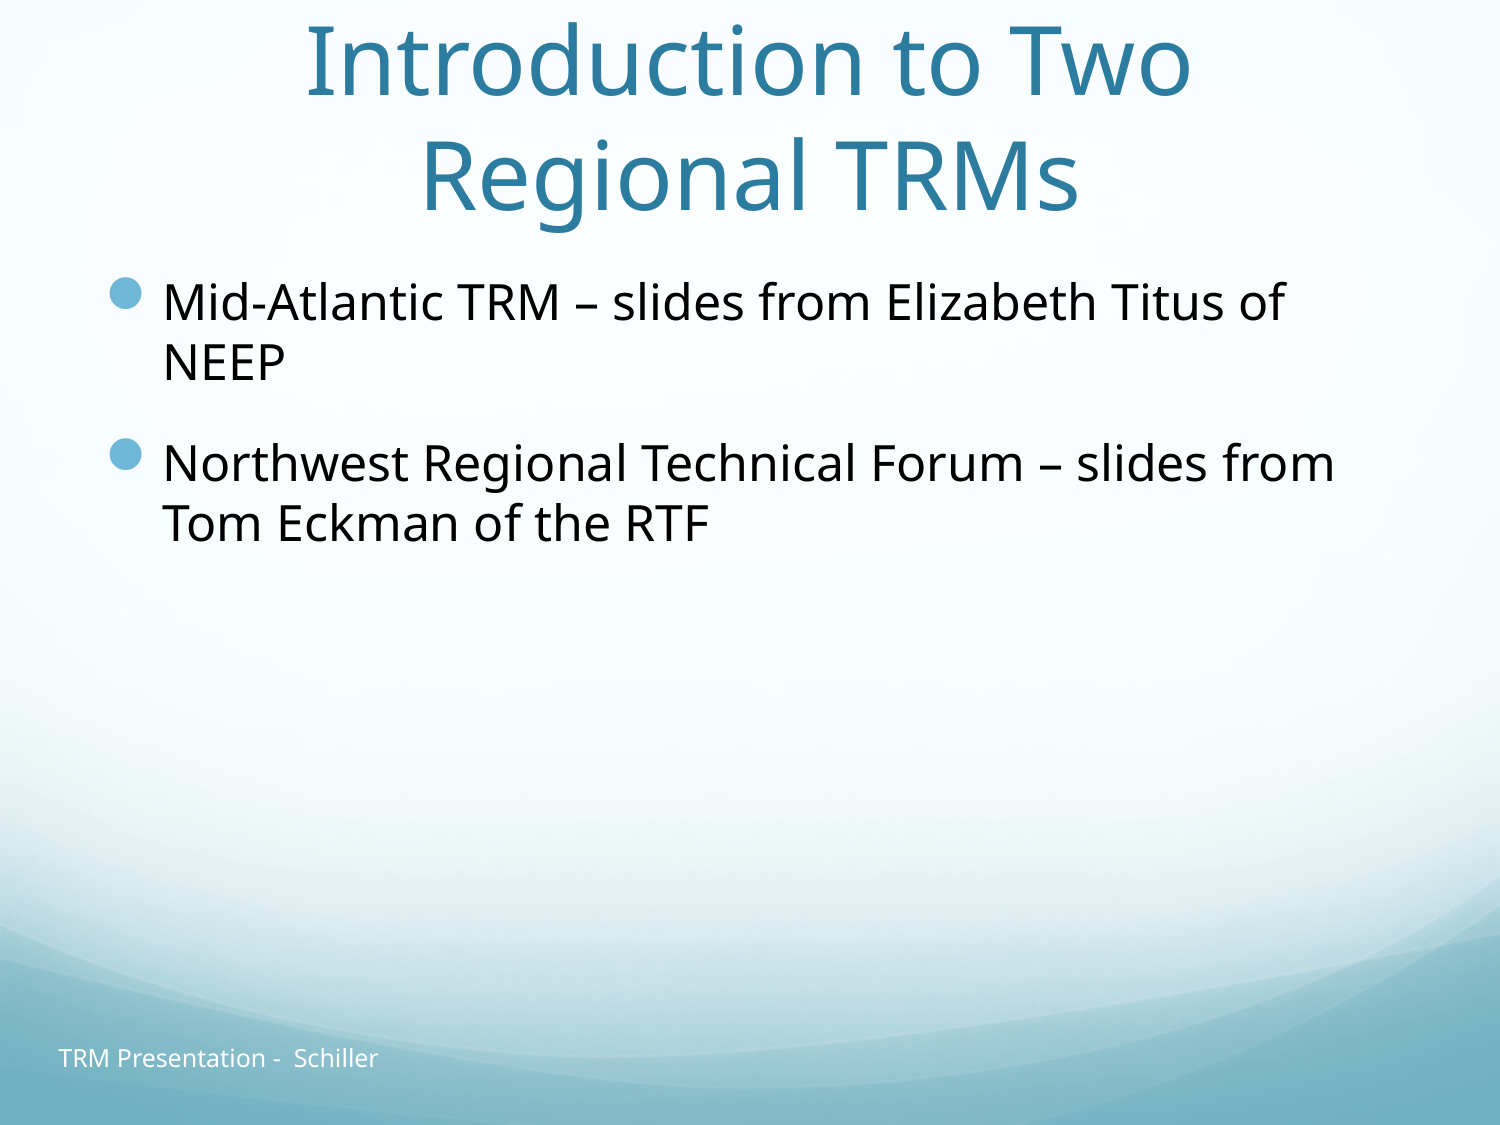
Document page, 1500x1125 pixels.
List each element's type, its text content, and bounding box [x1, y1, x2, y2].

footer TRM Presentation - Schiller [43, 1029, 838, 1090]
title Introduction to Two Regional TRMs [90, 17, 1410, 237]
list Mid-Atlantic TRM – slides from Elizabeth Titus of NEEP Northwest Regional Technical Forum – slides from Tom Eckman of the RTF [90, 262, 1410, 975]
